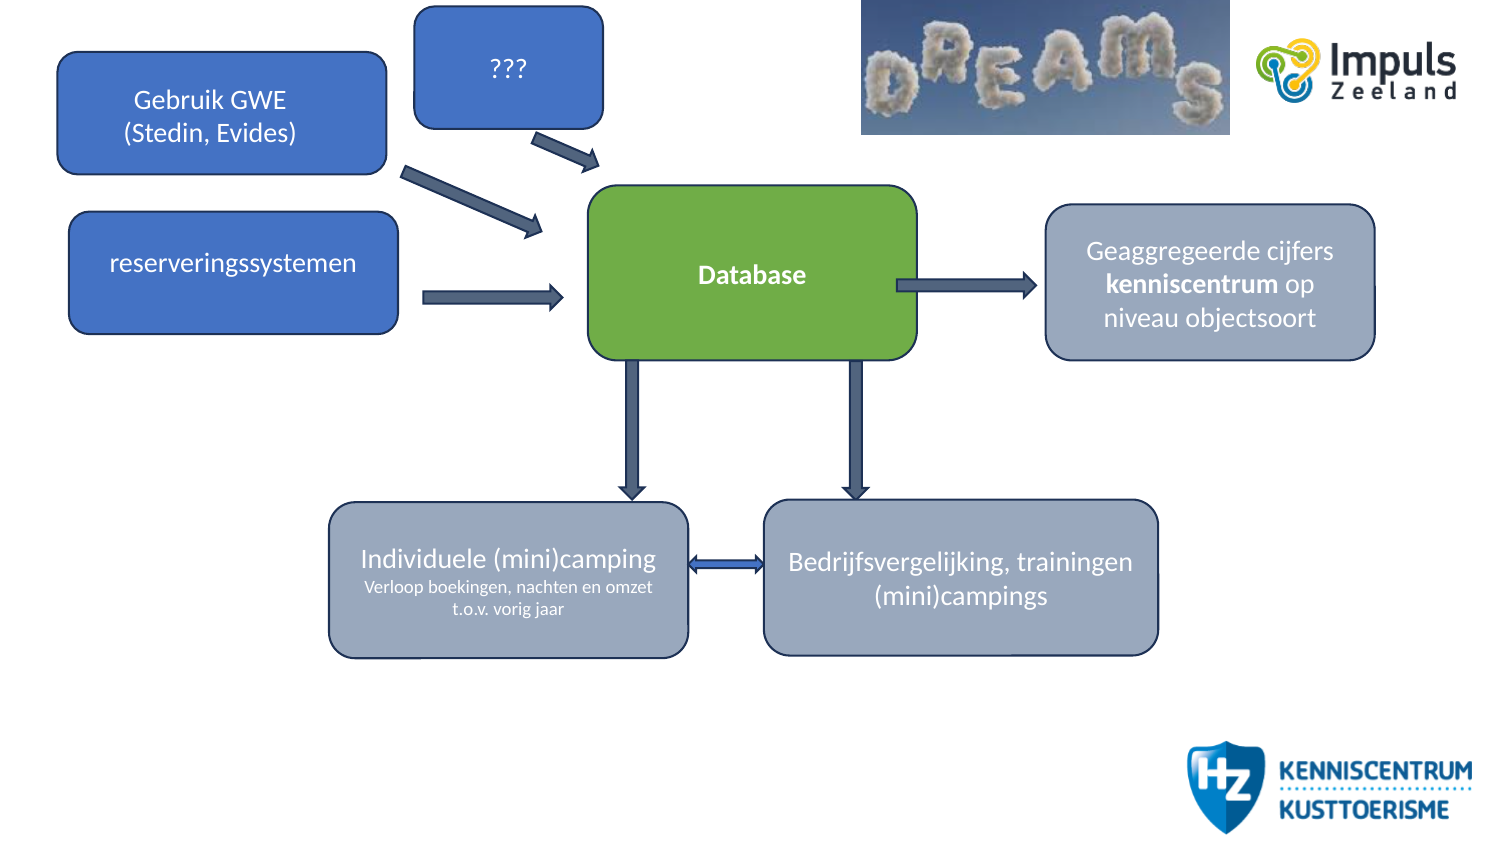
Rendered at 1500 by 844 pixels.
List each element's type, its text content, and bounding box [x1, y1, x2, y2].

text_box Individuele (mini)camping Verloop boekingen, nachten en omzet t.o.v. vorig jaar [327, 501, 690, 660]
text_box [841, 359, 871, 498]
text_box [56, 50, 388, 176]
text_box [895, 270, 1038, 301]
text_box [67, 210, 400, 336]
text_box [530, 131, 600, 174]
text_box Gebruik GWE (Stedin, Evides) [57, 73, 364, 156]
picture [861, 0, 1230, 135]
text_box Bedrijfsvergelijking, trainingen (mini)campings [762, 498, 1160, 657]
picture [1166, 733, 1499, 844]
text_box [617, 359, 647, 501]
text_box Database [586, 184, 918, 362]
picture [1256, 38, 1456, 103]
text_box [422, 282, 564, 313]
text_box [399, 164, 543, 240]
text_box Geaggregeerde cijfers kenniscentrum op niveau objectsoort [1044, 203, 1376, 362]
text_box reserveringssystemen [80, 237, 387, 286]
text_box [686, 553, 762, 575]
text_box ??? [413, 5, 605, 130]
